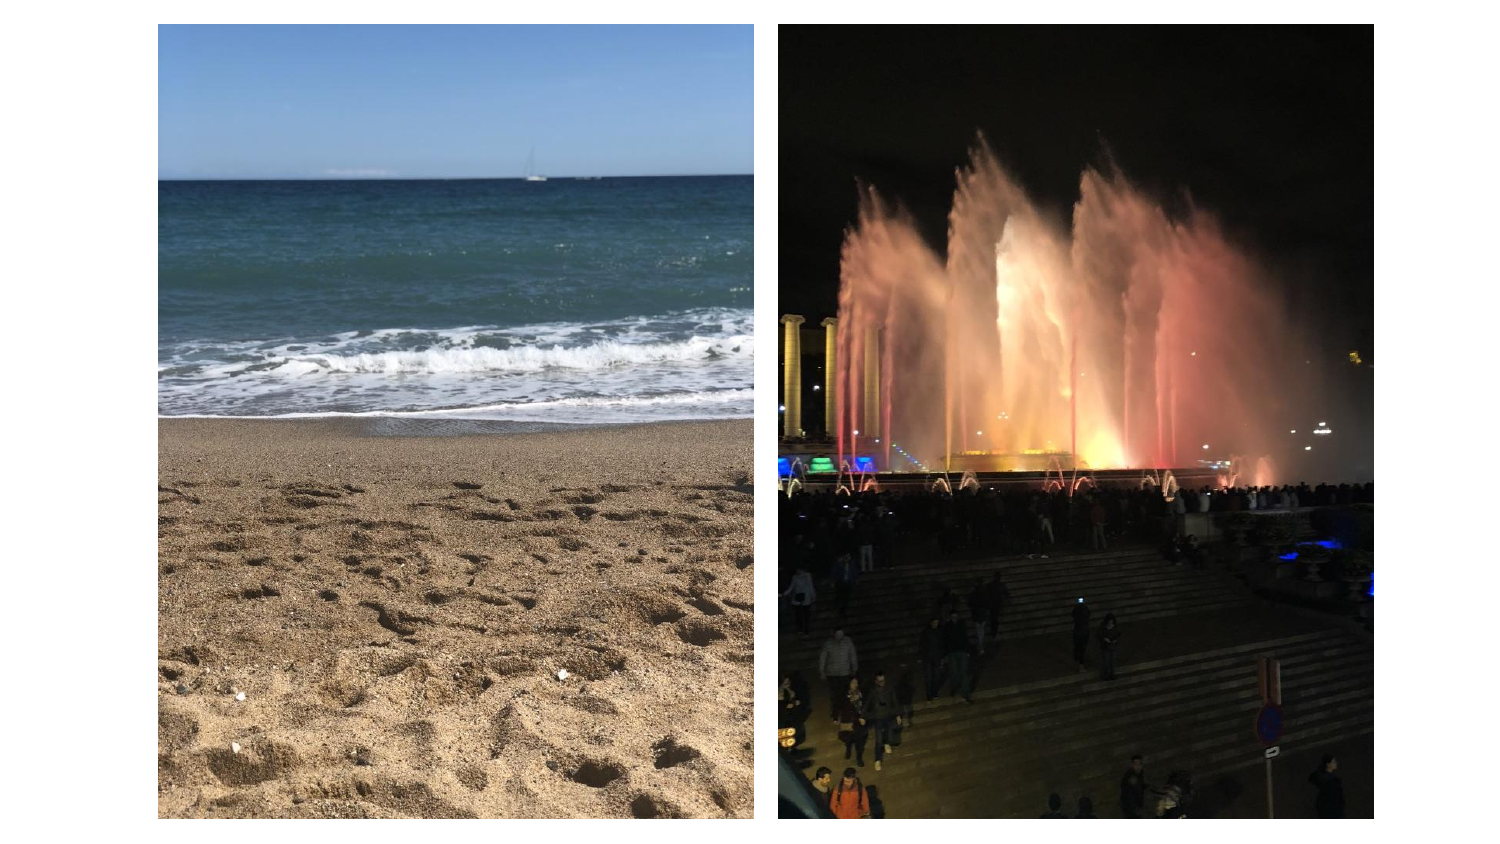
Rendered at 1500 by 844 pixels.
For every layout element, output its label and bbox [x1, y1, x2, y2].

picture [778, 24, 1375, 819]
picture [158, 24, 754, 819]
